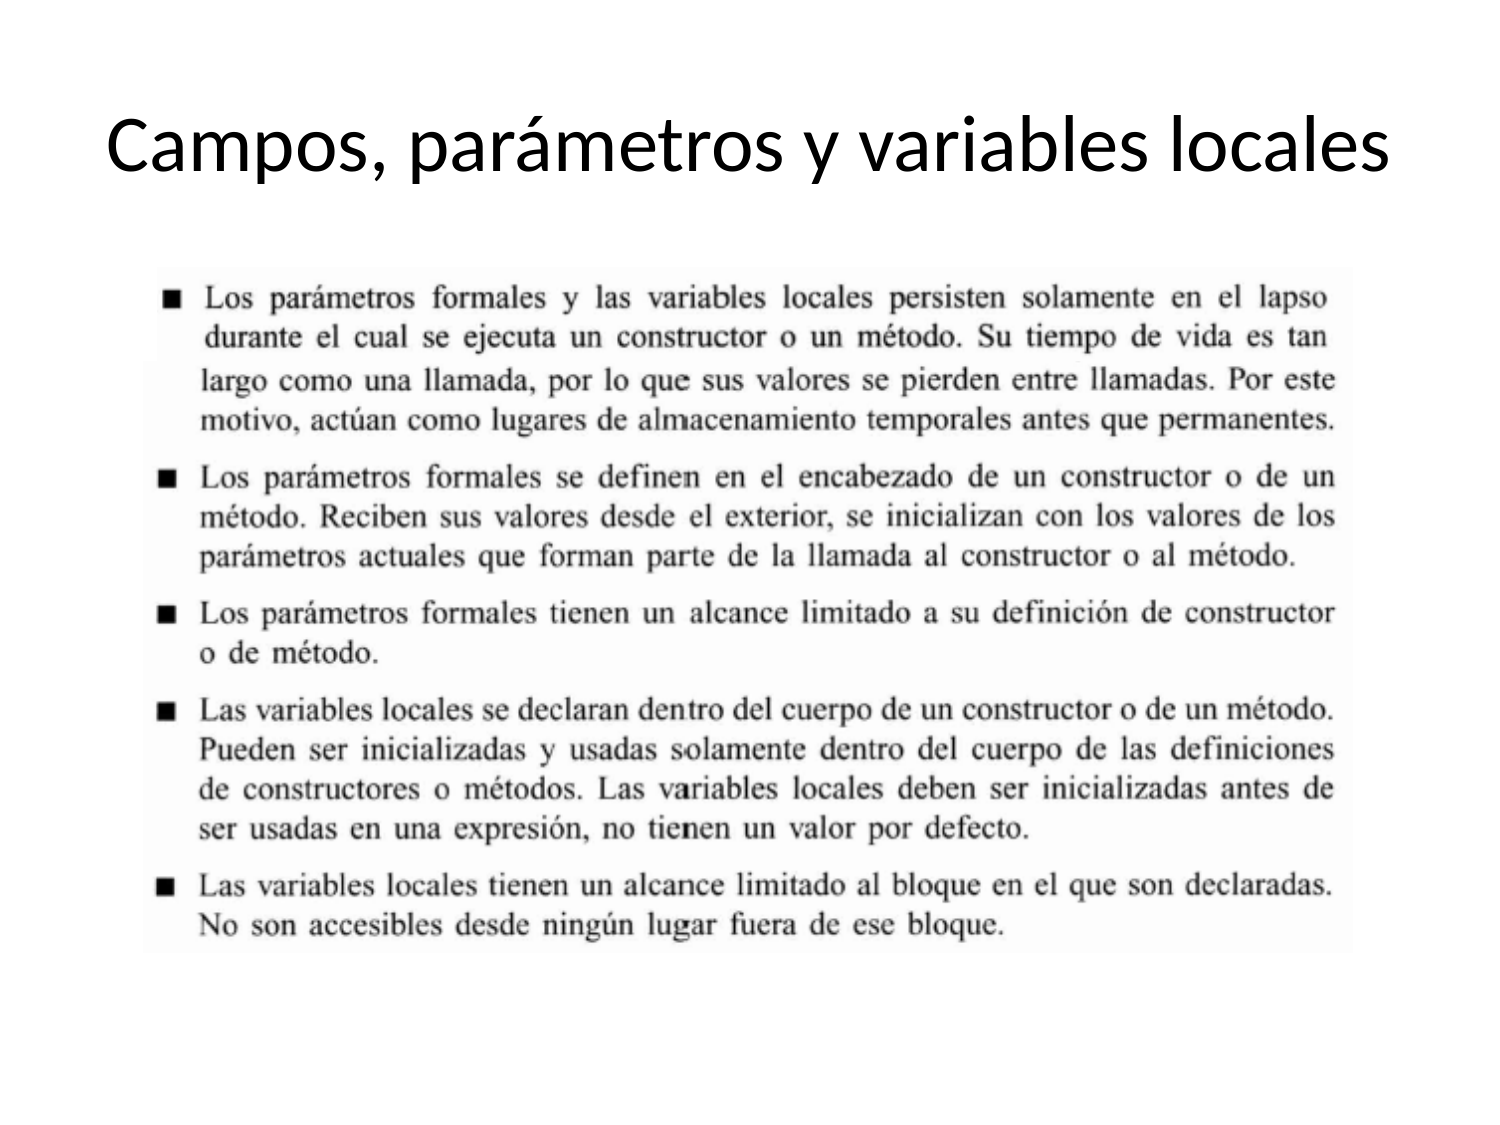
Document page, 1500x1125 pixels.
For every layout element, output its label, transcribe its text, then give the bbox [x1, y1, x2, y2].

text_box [142, 266, 1353, 953]
title Campos, parámetros y variables locales [75, 45, 1425, 233]
